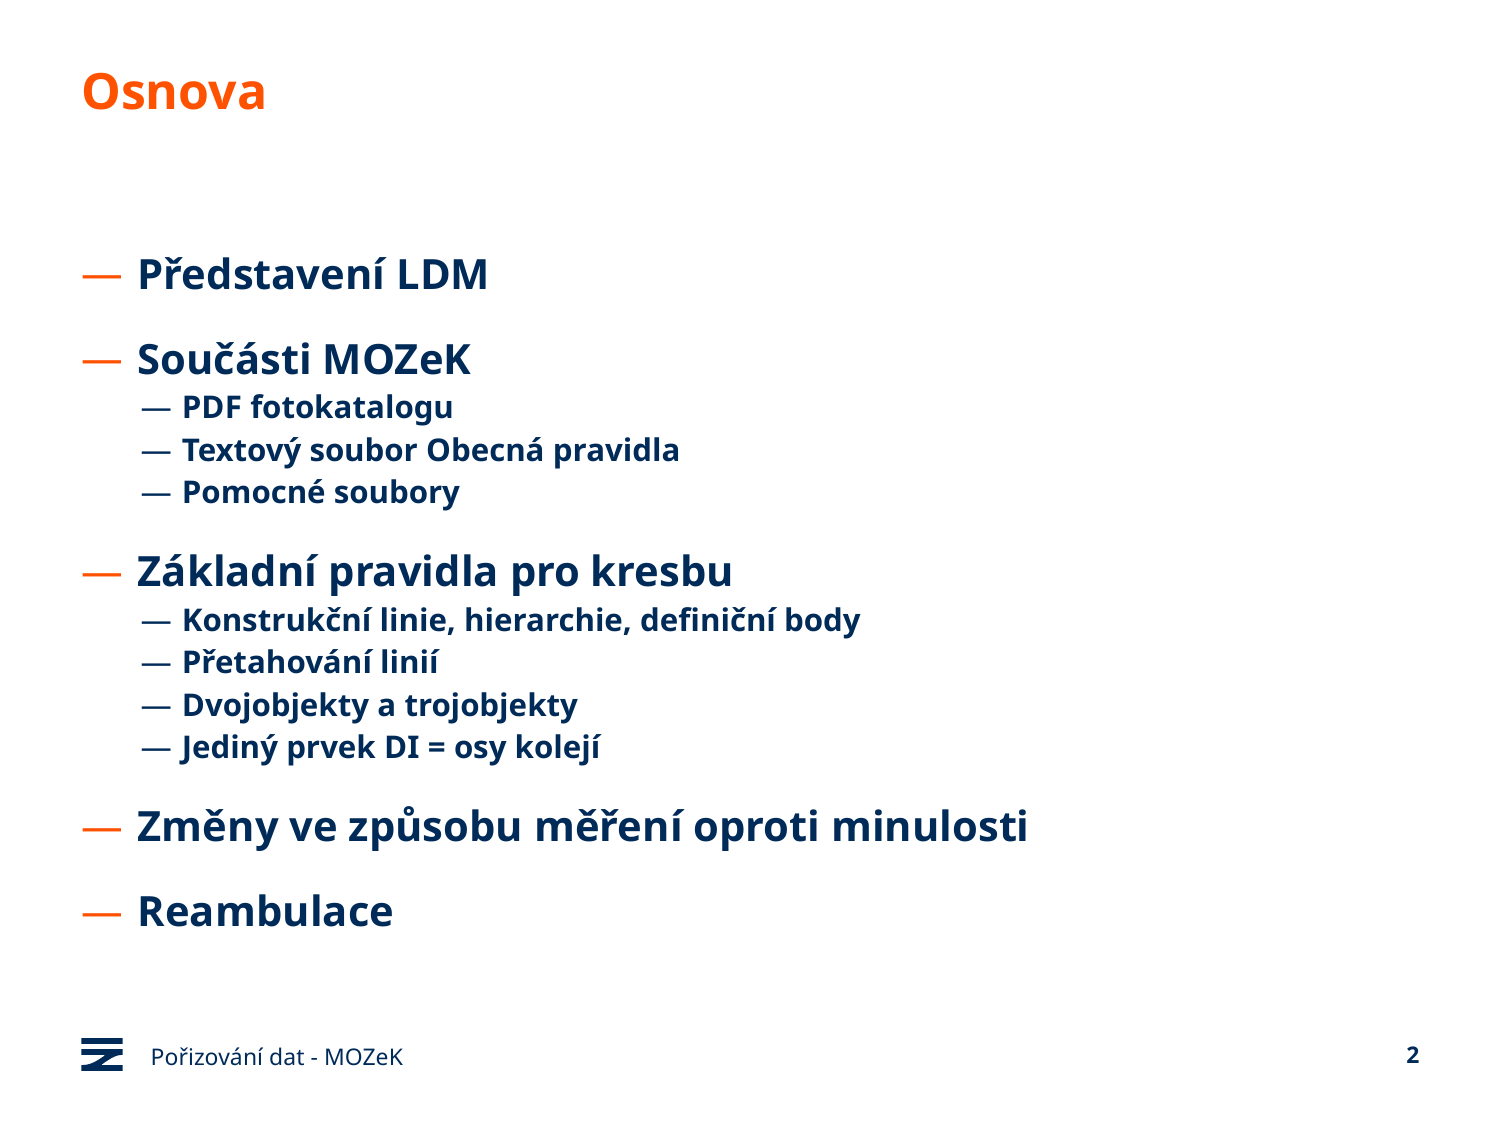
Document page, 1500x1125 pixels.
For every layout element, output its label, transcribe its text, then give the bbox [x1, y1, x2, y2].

footer Pořizování dat - MOZeK [150, 1037, 1093, 1075]
list Představení LDM Součásti MOZeK PDF fotokatalogu Textový soubor Obecná pravidla Pomocné soubory Základní pravidla pro kresbu Konstrukční linie, hierarchie, definiční body Přetahování linií Dvojobjekty a trojobjekty Jediný prvek DI = osy kolejí Změny ve způsobu měření oproti minulosti Reambulace [81, 247, 1420, 914]
slide_number 2 [1340, 1037, 1420, 1075]
title Osnova [81, 59, 1420, 191]
